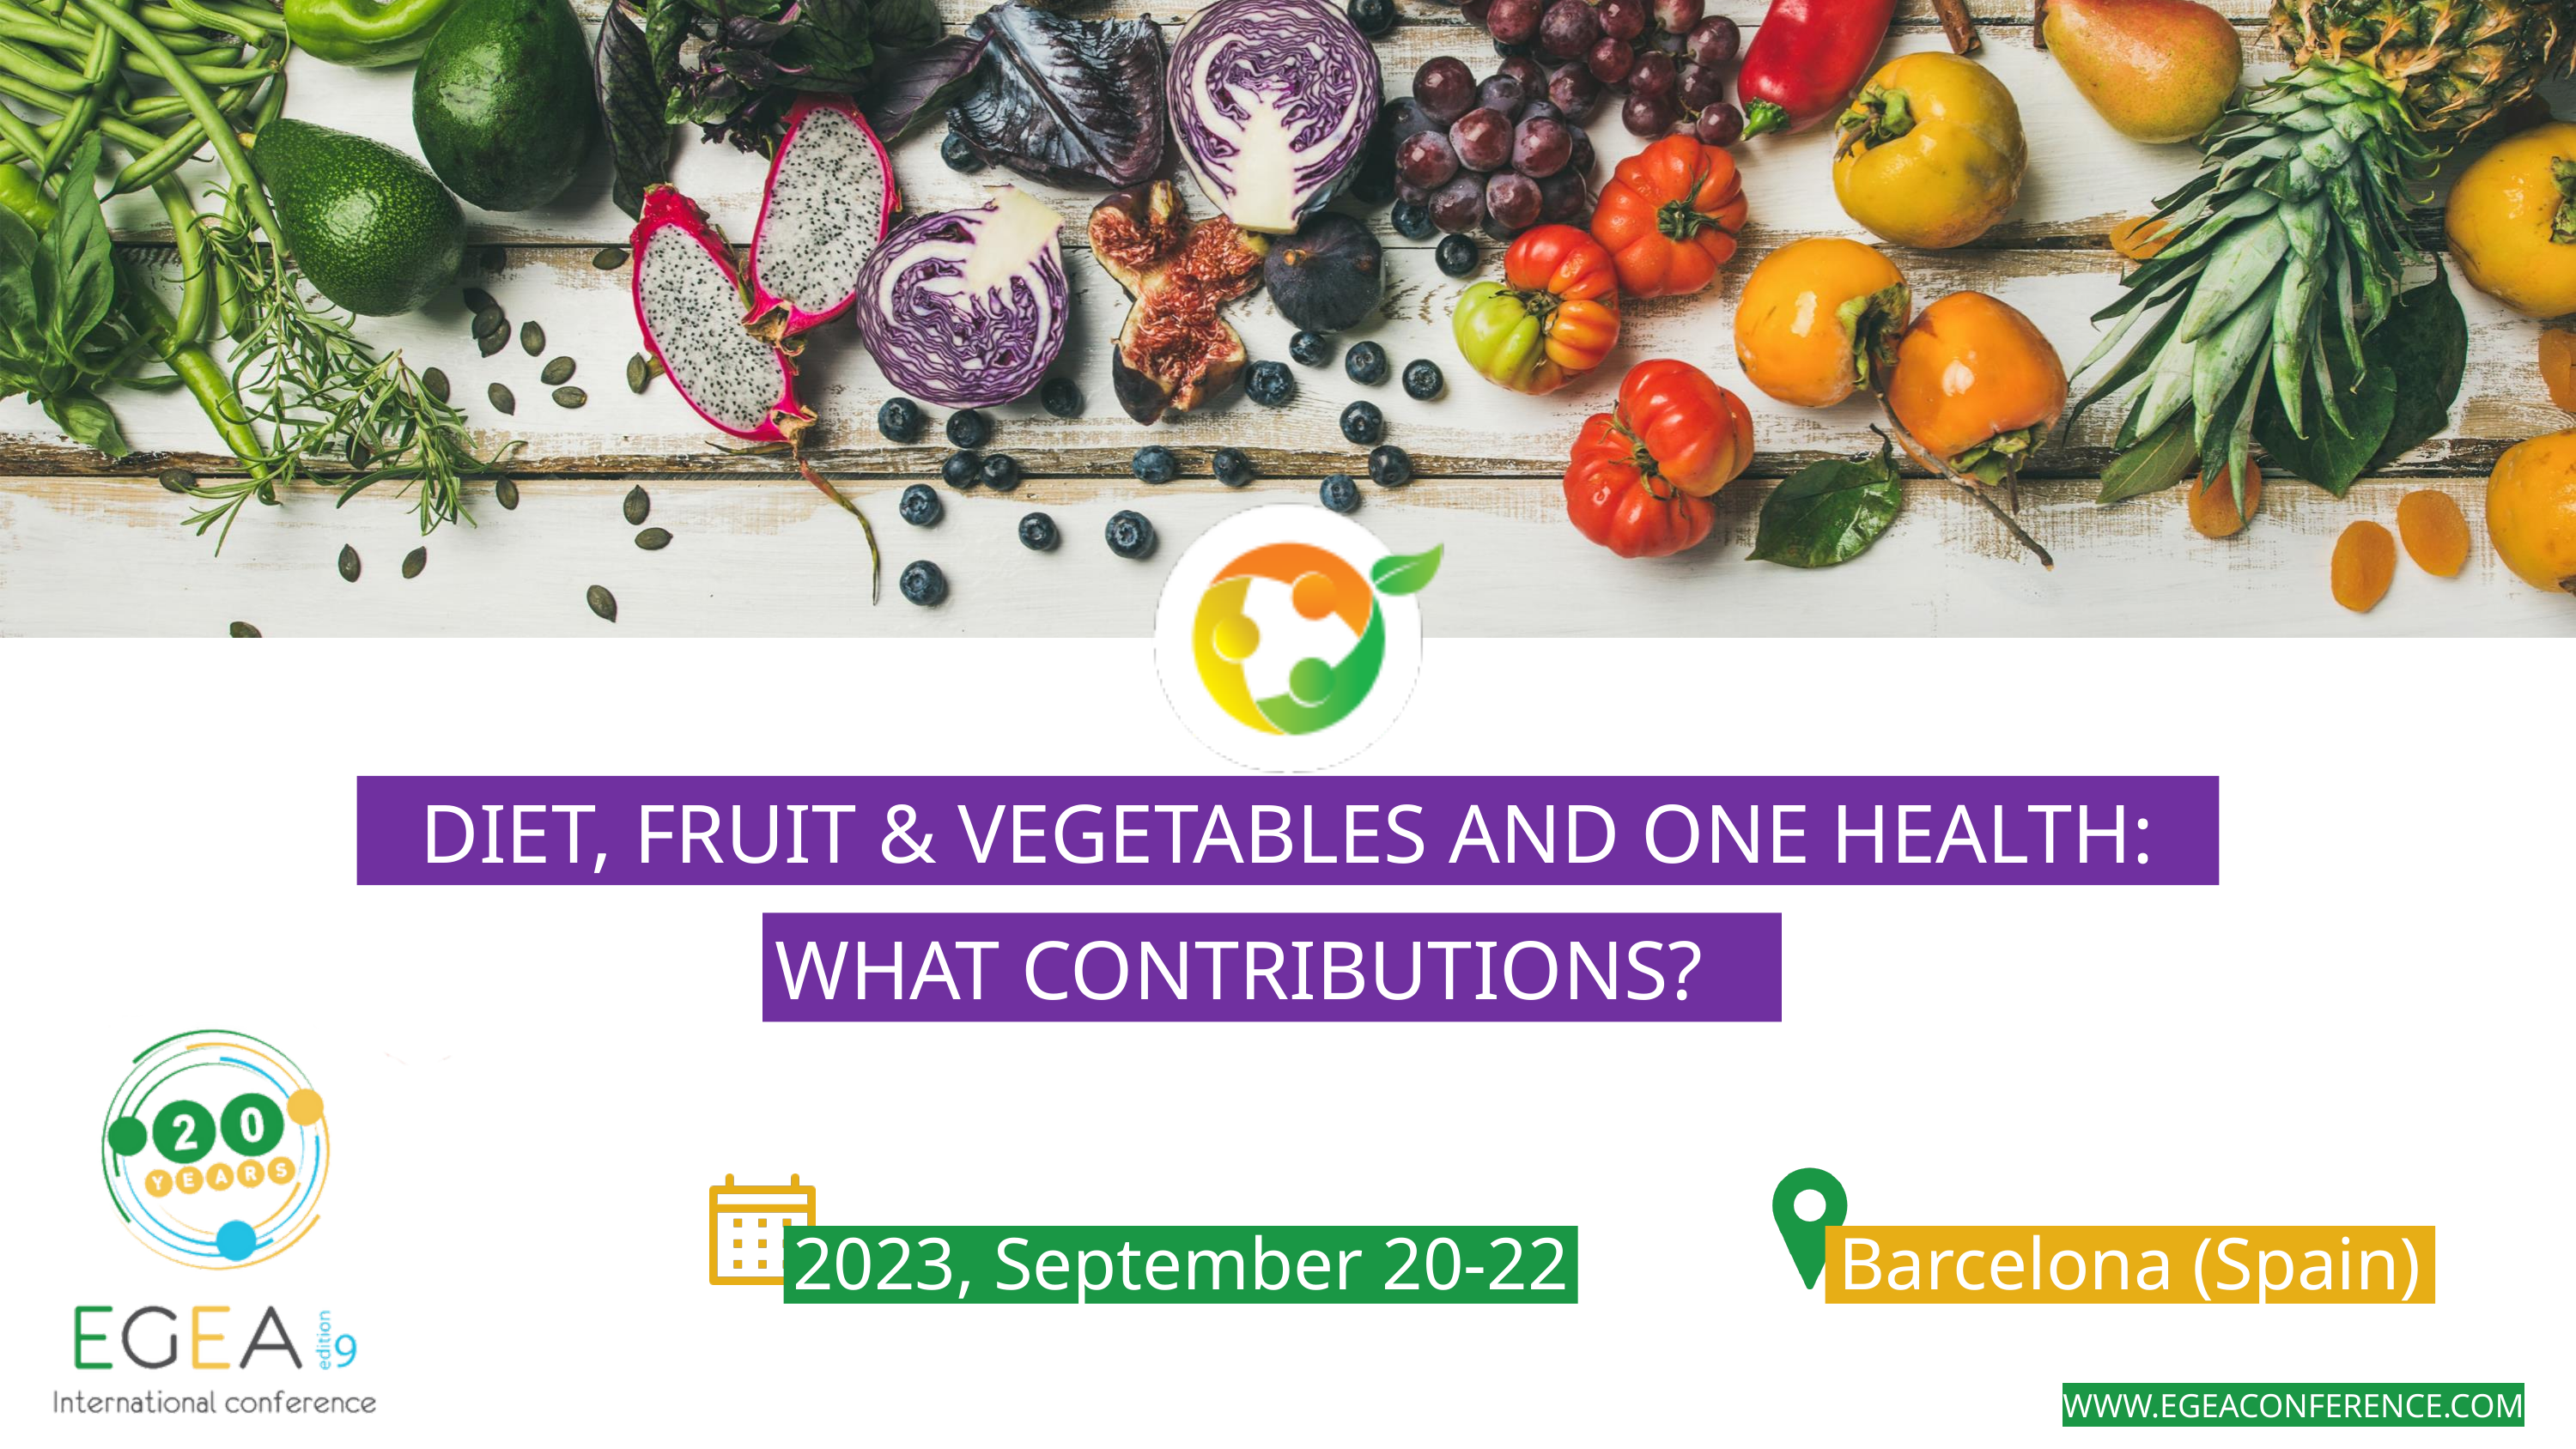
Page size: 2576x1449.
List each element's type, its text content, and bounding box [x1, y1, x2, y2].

picture [709, 1173, 817, 1285]
text_box Barcelona (Spain) [1899, 1226, 2436, 1304]
text_box WHAT CONTRIBUTIONS? [762, 912, 1782, 1022]
text_box WWW.EGEACONFERENCE.COM [2050, 1379, 2576, 1430]
picture [0, 0, 2576, 810]
text_box 2023, September 20-22 [783, 1226, 1578, 1304]
picture [1723, 1142, 1896, 1315]
text_box DIET, FRUIT & VEGETABLES AND ONE HEALTH: [356, 775, 2220, 886]
picture [0, 916, 453, 1439]
